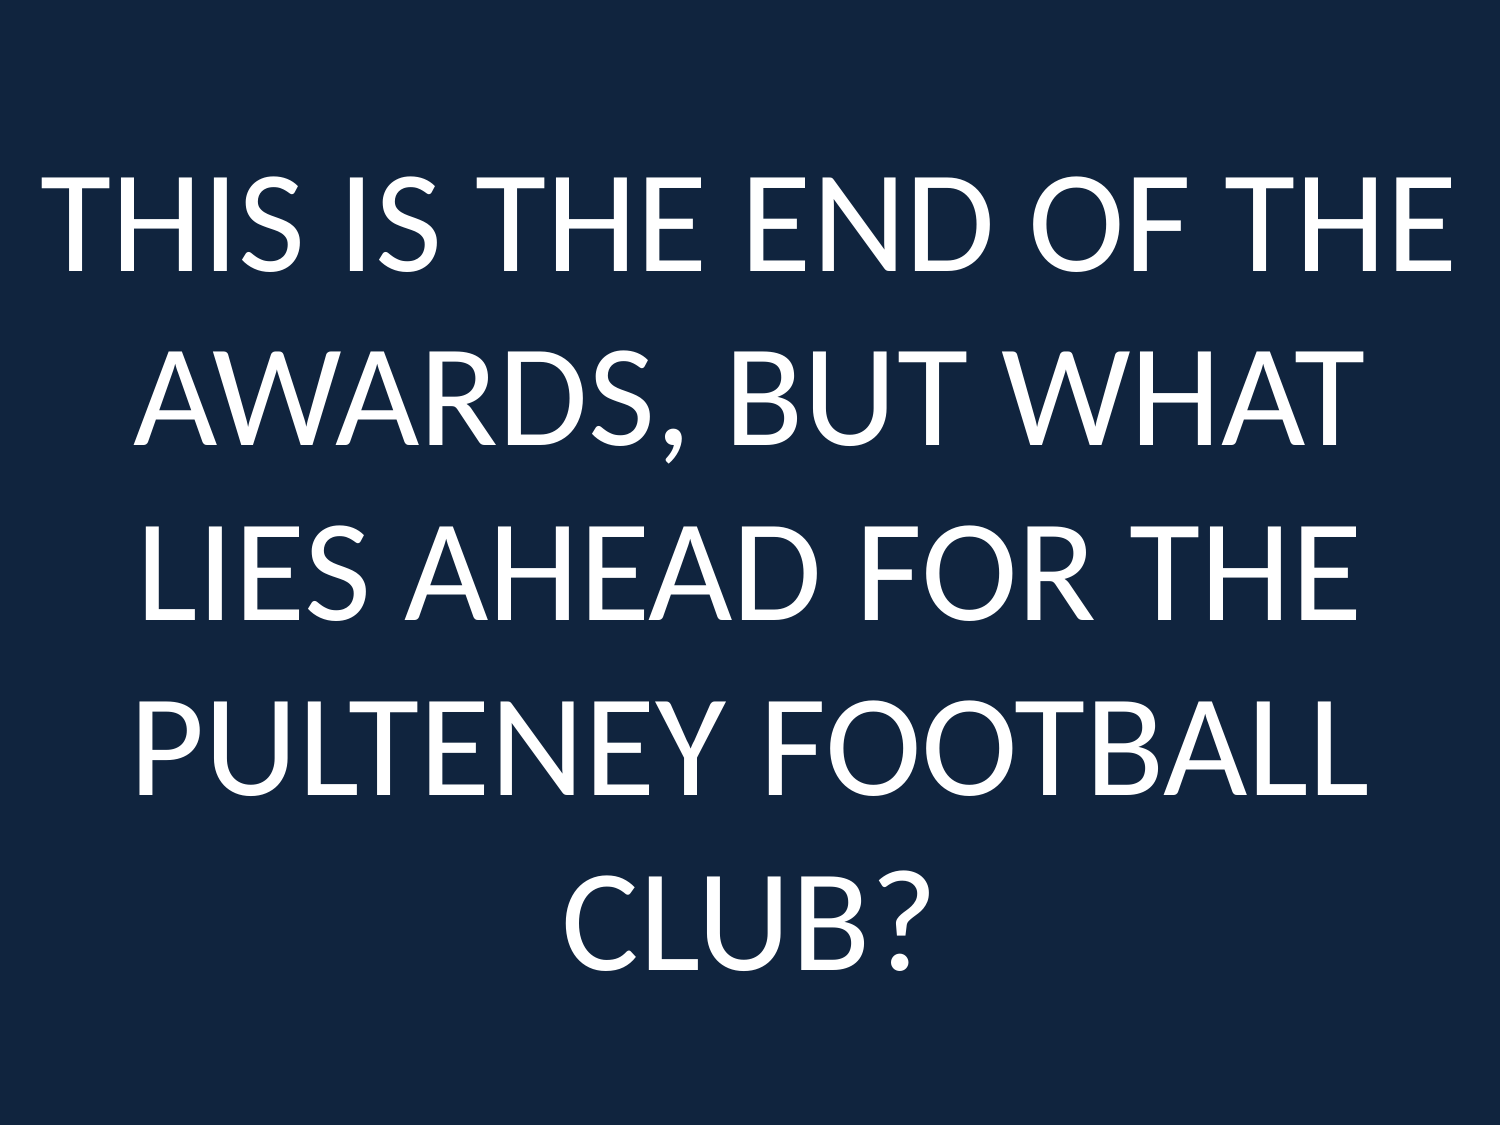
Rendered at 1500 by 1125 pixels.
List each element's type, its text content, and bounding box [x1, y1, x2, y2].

title THIS IS THE END OF THE AWARDS, BUT WHAT LIES AHEAD FOR THE PULTENEY FOOTBALL CLUB? [0, 0, 1500, 1125]
